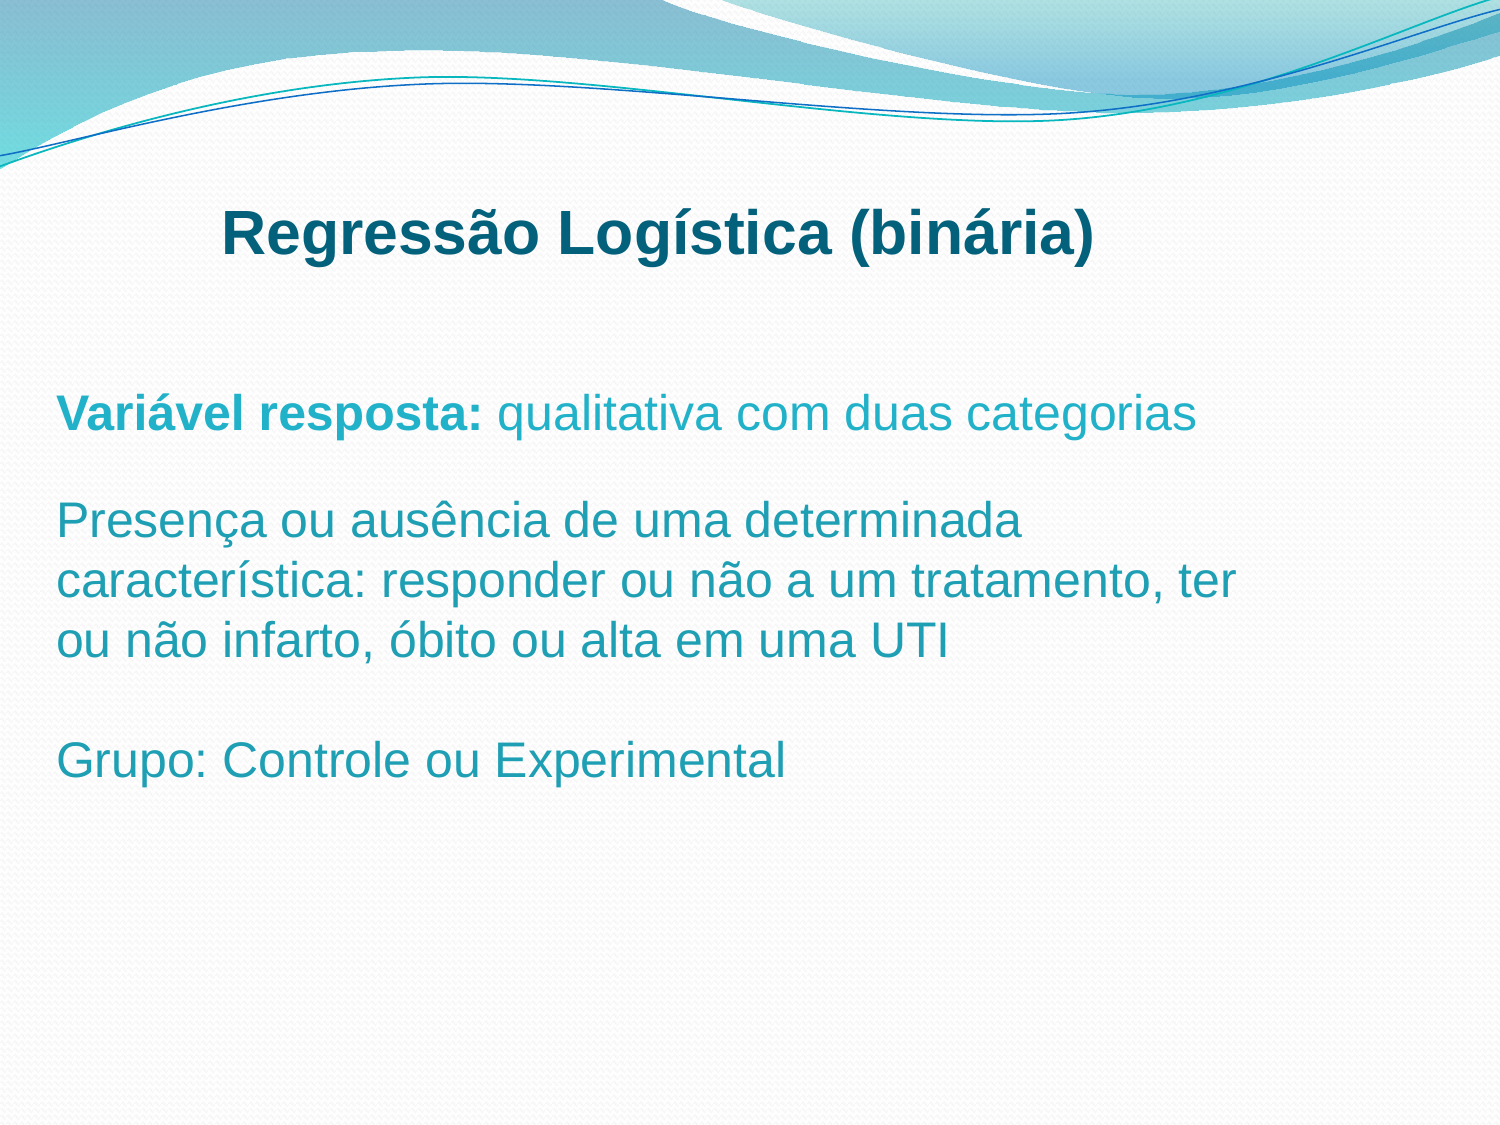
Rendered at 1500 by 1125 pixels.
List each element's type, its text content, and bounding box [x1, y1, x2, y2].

text_box Regressão Logística (binária) [206, 184, 1376, 275]
text_box Variável resposta: qualitativa com duas categorias [41, 373, 1317, 449]
text_box Presença ou ausência de uma determinada característica: responder ou não a um tratamento, ter ou não infarto, óbito ou alta em uma UTI Grupo: Controle ou Experimental [41, 479, 1294, 795]
